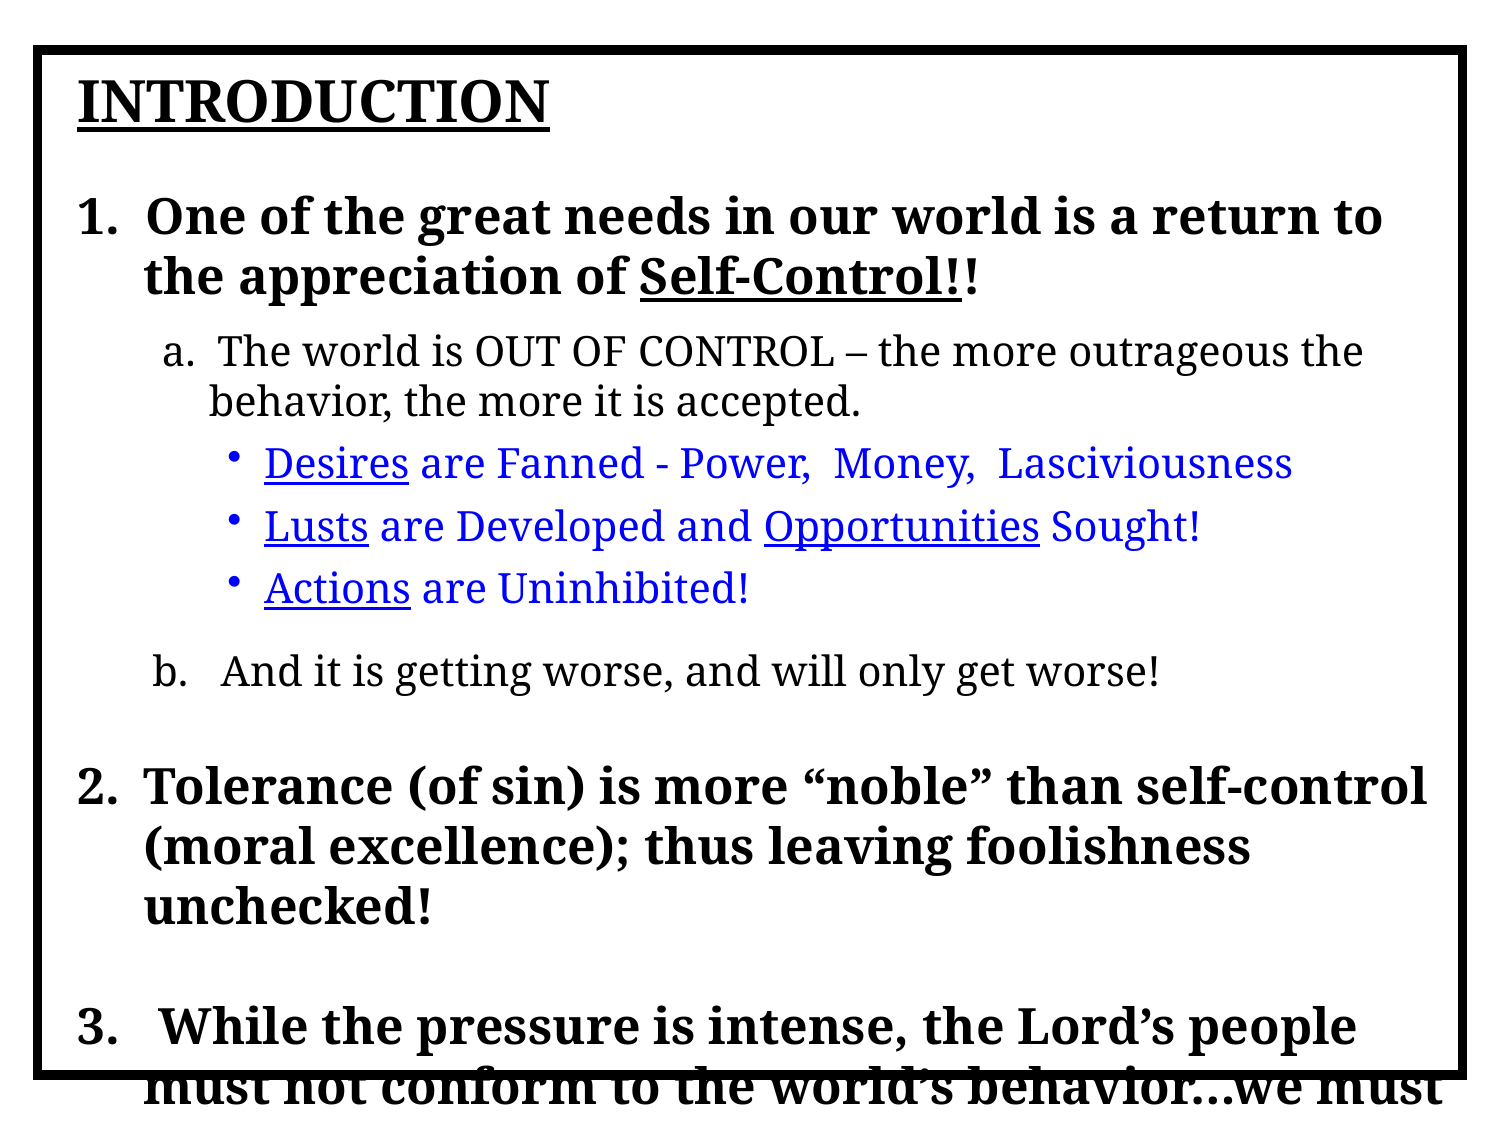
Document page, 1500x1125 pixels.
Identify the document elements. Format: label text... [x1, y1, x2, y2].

text_box [37, 50, 1463, 1075]
text_box INTRODUCTION 1. One of the great needs in our world is a return to the appreciation of Self-Control!! a. The world is OUT OF CONTROL – the more outrageous the behavior, the more it is accepted. Desires are Fanned - Power, Money, Lasciviousness Lusts are Developed and Opportunities Sought! Actions are Uninhibited! b. And it is getting worse, and will only get worse! 2. Tolerance (of sin) is more “noble” than self-control (moral excellence); thus leaving foolishness unchecked! 3. While the pressure is intense, the Lord’s people must not conform to the world’s behavior…we must control self! [62, 1075, 1463, 1125]
